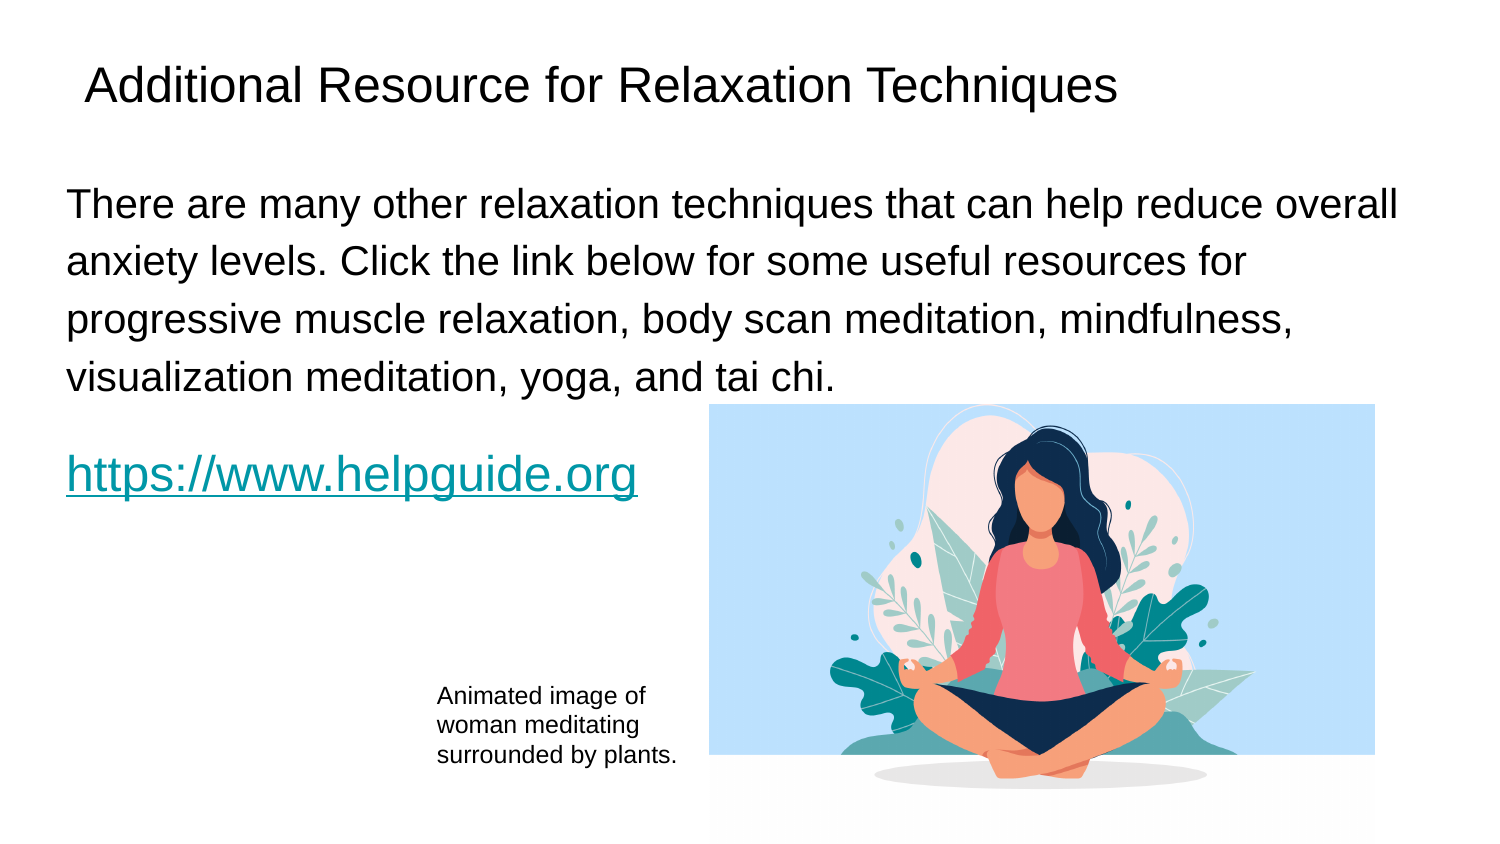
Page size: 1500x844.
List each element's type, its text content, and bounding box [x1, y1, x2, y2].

picture [708, 403, 1375, 844]
text_box Additional Resource for Relaxation Techniques [69, 37, 1375, 155]
list There are many other relaxation techniques that can help reduce overall anxiety levels. Click the link below for some useful resources for progressive muscle relaxation, body scan meditation, mindfulness, visualization meditation, yoga, and tai chi. https://www.helpguide.org [51, 154, 1449, 750]
text_box Animated image of woman meditating surrounded by plants. [421, 664, 695, 781]
